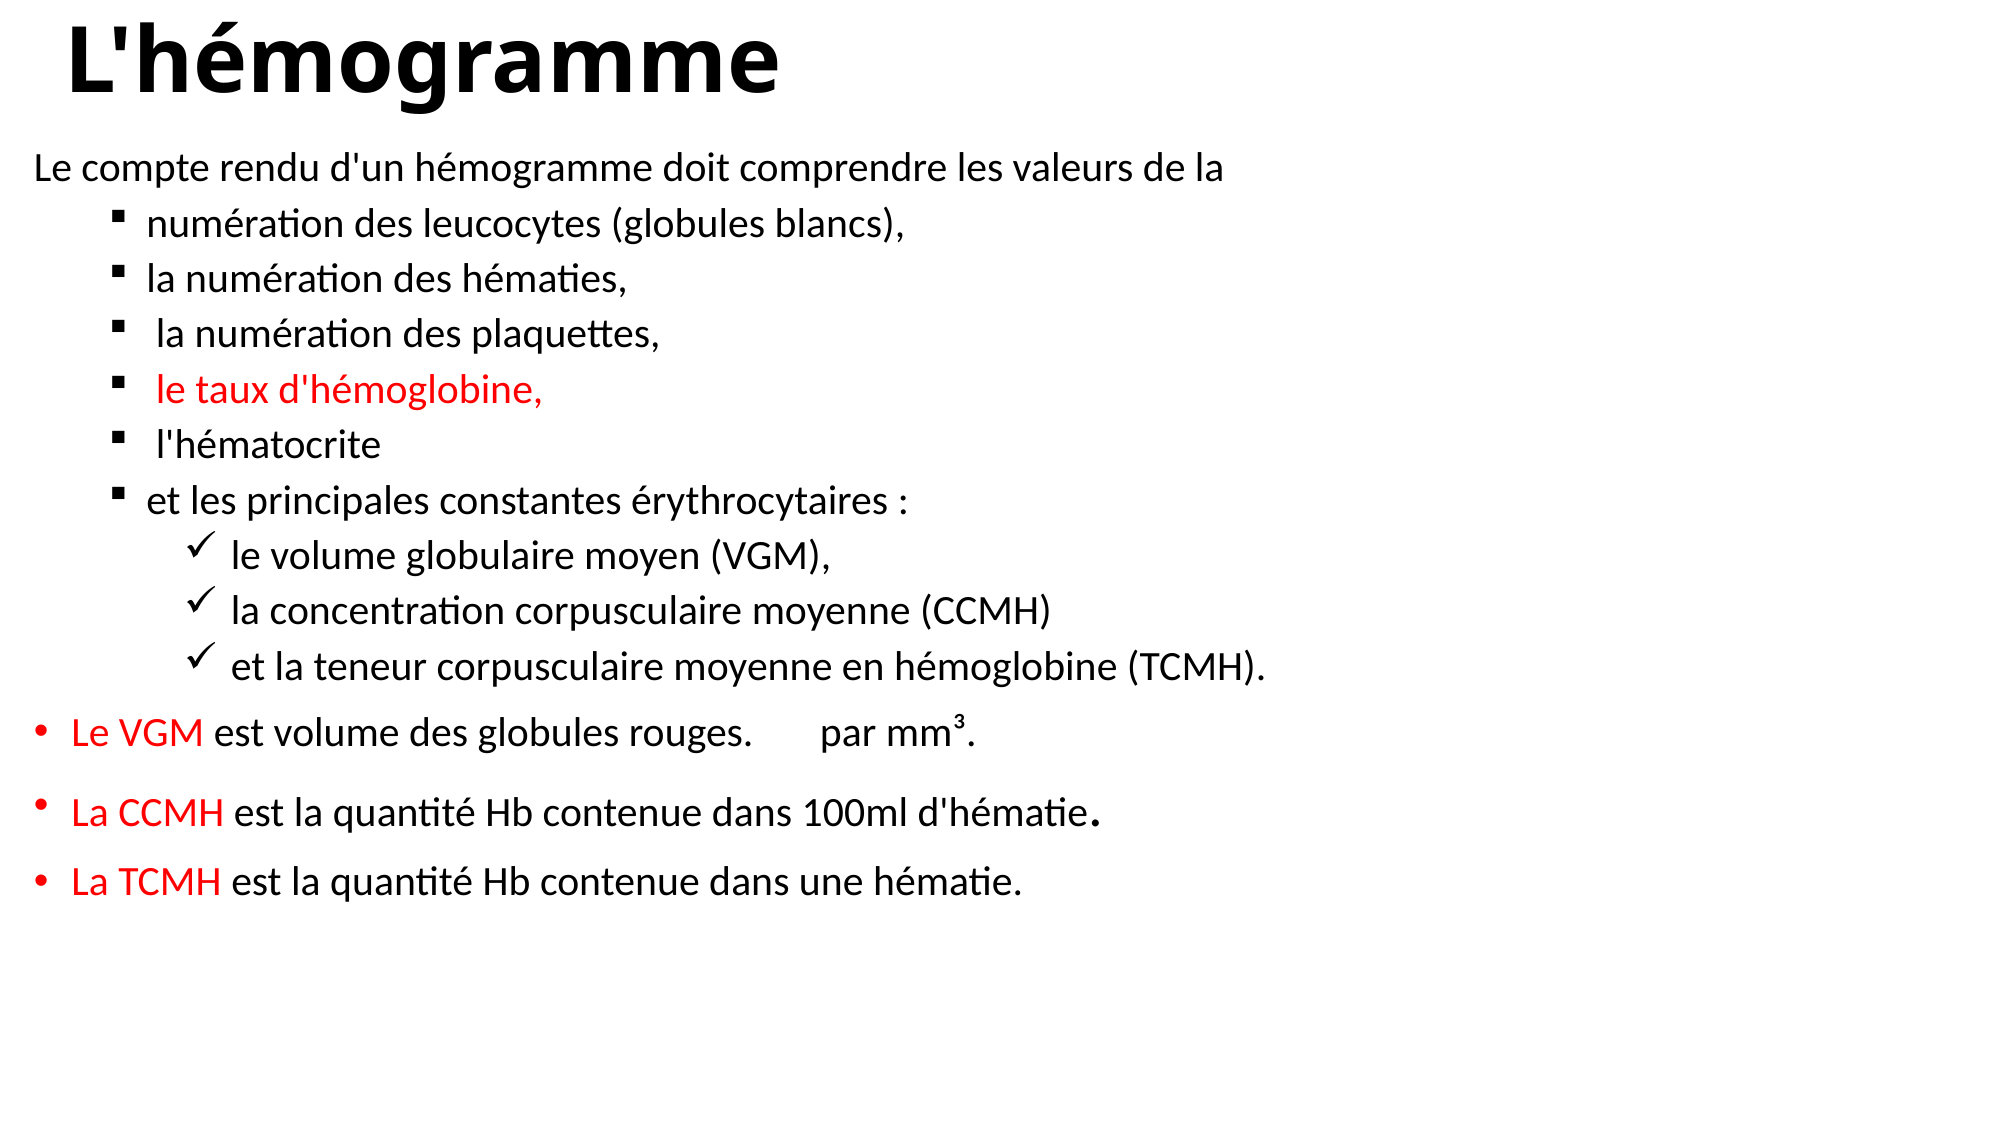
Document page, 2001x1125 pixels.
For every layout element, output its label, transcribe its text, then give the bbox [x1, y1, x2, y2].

title L'hémogramme [49, 9, 1775, 227]
